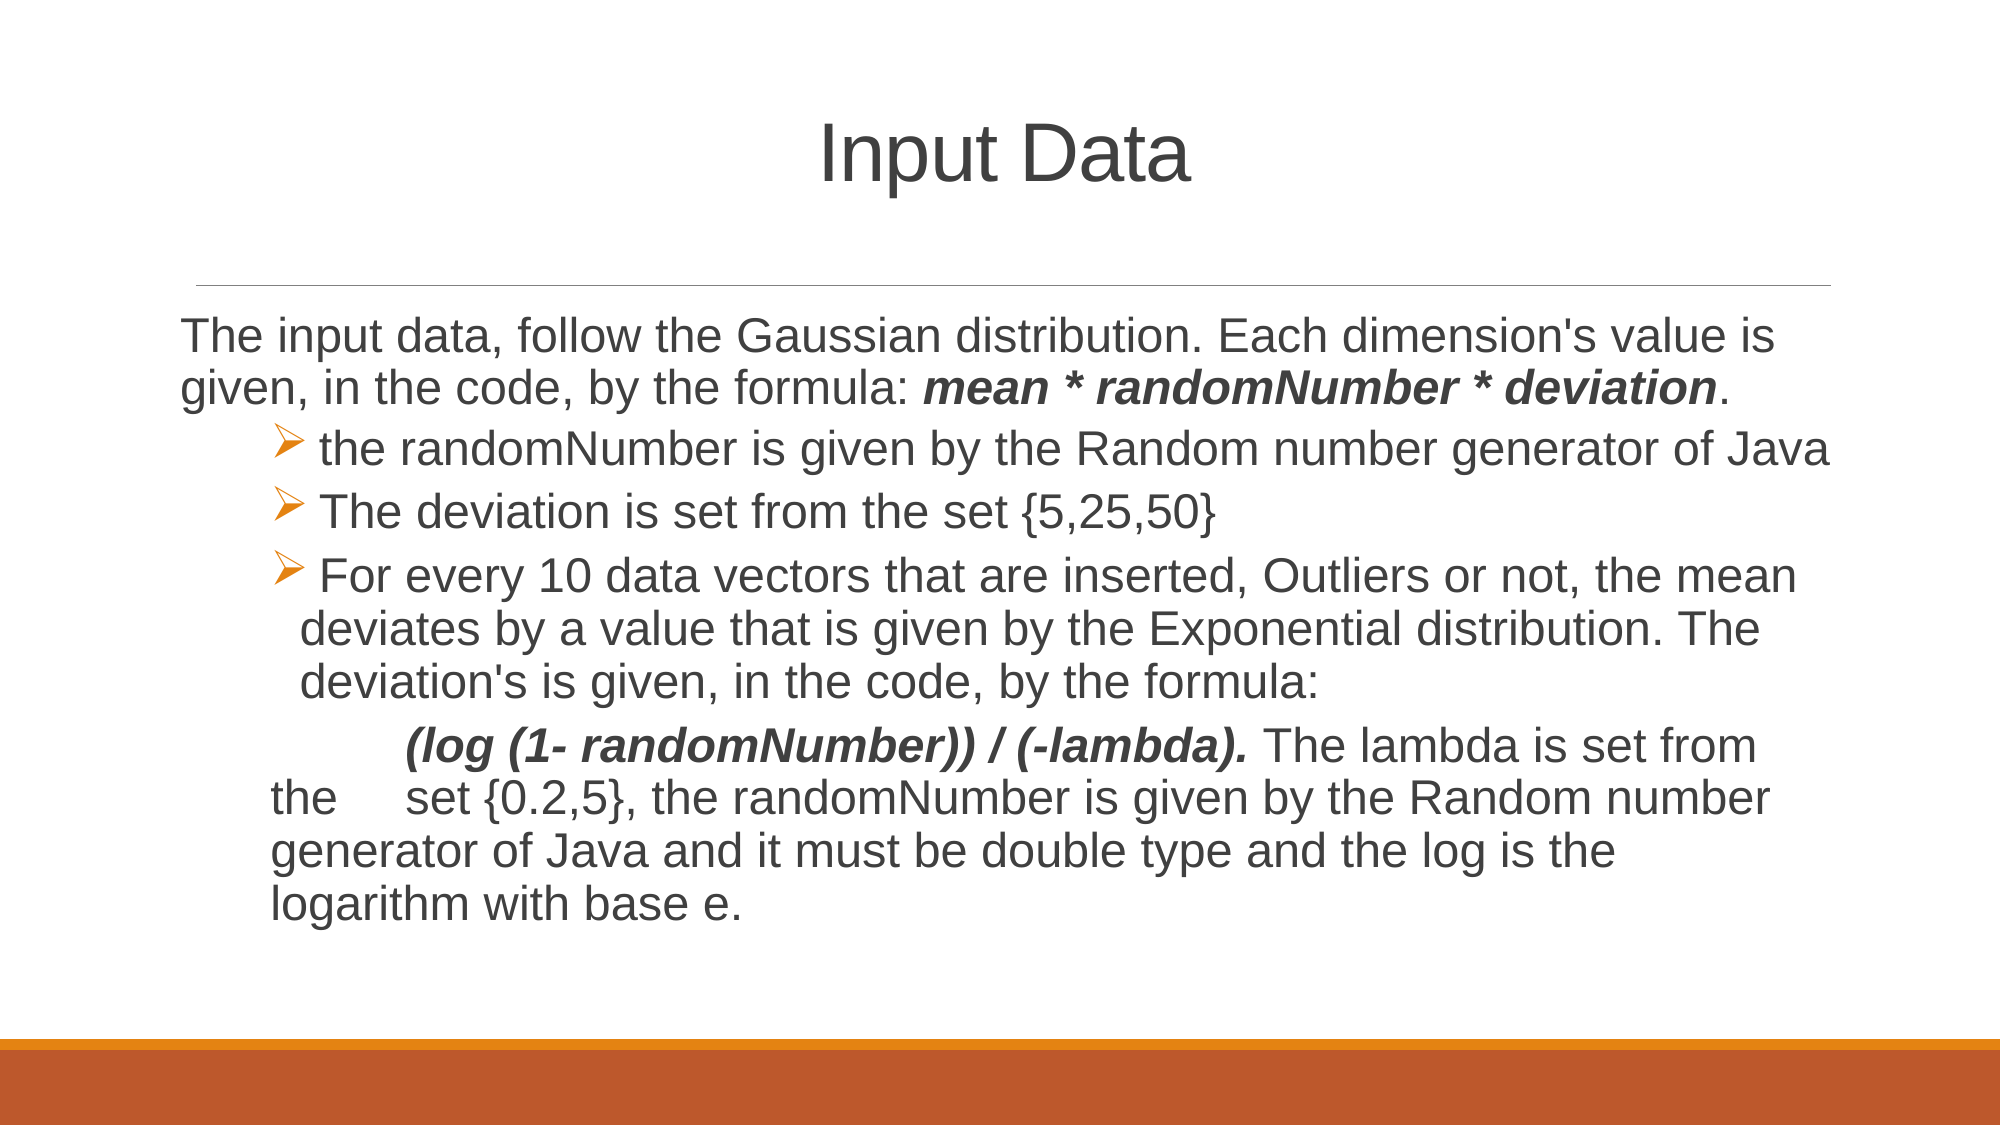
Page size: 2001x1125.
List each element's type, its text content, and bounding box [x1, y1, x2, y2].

title Input Data [180, 47, 1830, 206]
list The input data, follow the Gaussian distribution. Each dimension's value is given, in the code, by the formula: mean * randomNumber * deviation. the randomNumber is given by the Random number generator of Java The deviation is set from the set {5,25,50} For every 10 data vectors that are inserted, Outliers or not, the mean deviates by a value that is given by the Exponential distribution. The deviation's is given, in the code, by the formula: (log (1- randomNumber)) / (-lambda). The lambda is set from the set {0.2,5}, the randomNumber is given by the Random number generator of Java and it must be double type and the log is the logarithm with base e. [180, 302, 1830, 963]
